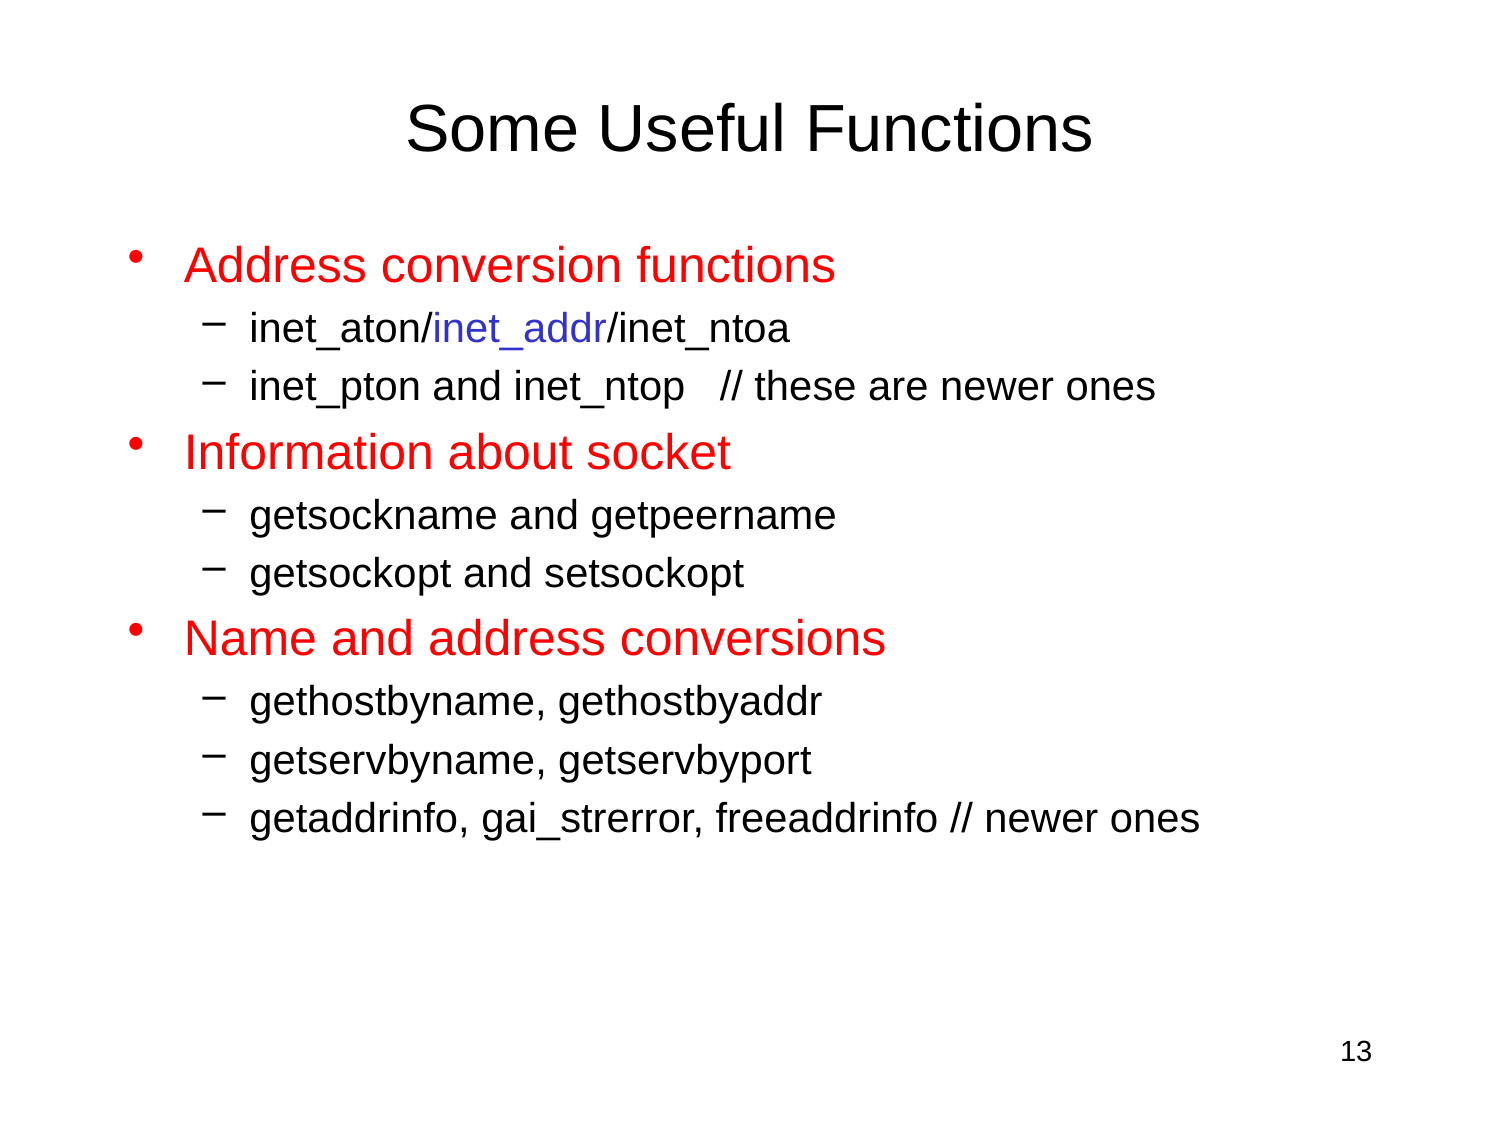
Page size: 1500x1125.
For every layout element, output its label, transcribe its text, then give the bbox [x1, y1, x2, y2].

slide_number 13 [1074, 1024, 1388, 1101]
list Address conversion functions inet_aton/inet_addr/inet_ntoa inet_pton and inet_ntop // these are newer ones Information about socket getsockname and getpeername getsockopt and setsockopt Name and address conversions gethostbyname, gethostbyaddr getservbyname, getservbyport getaddrinfo, gai_strerror, freeaddrinfo // newer ones [112, 224, 1388, 1000]
title Some Useful Functions [112, 62, 1388, 188]
